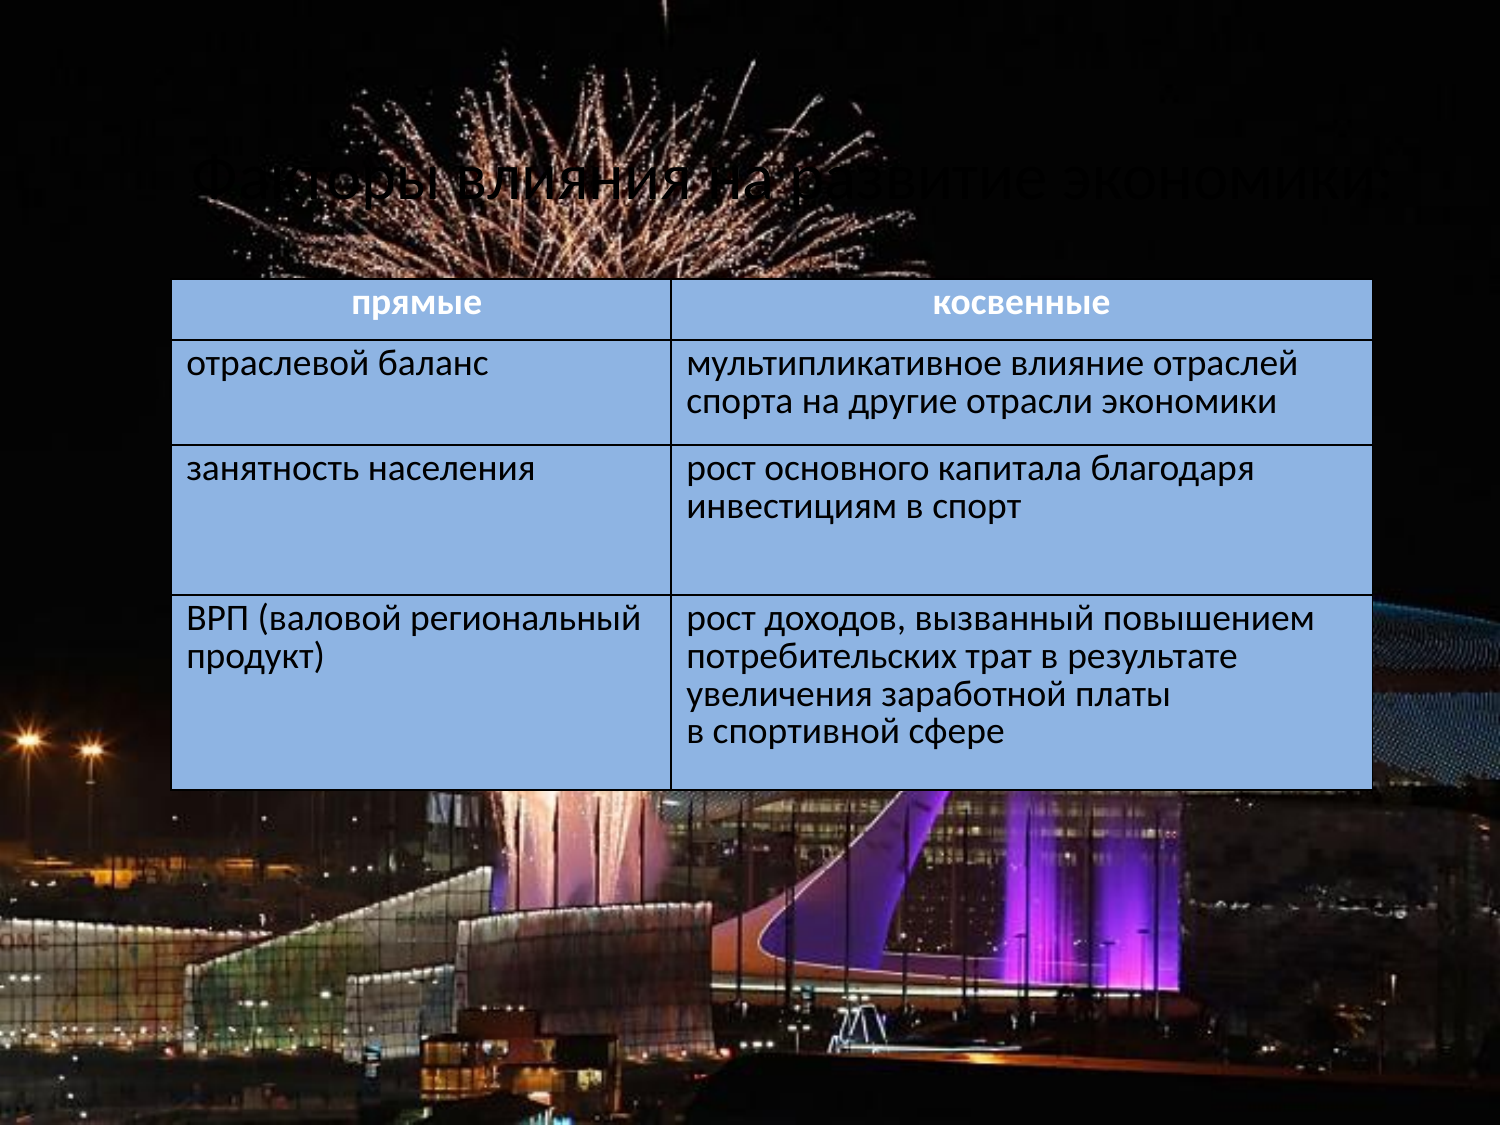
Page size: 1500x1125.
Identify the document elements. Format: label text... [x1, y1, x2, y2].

table_cell отраслевой баланс [172, 341, 670, 444]
picture [0, 0, 1500, 1125]
table_header косвенные [672, 280, 1372, 339]
table_cell мультипликативное влияние отраслей спорта на другие отрасли экономики [672, 341, 1372, 444]
text_box Факторы влияния на развитие экономики: [176, 125, 1411, 221]
table_cell занятность населения [172, 446, 670, 594]
table_cell ВРП (валовой региональный продукт) [172, 596, 670, 789]
table_cell рост доходов, вызванный повышением потребительских трат в результате увеличения заработной платы в спортивной сфере [672, 596, 1372, 789]
table_header прямые [172, 280, 670, 339]
table_cell рост основного капитала благодаря инвестициям в спорт [672, 446, 1372, 594]
